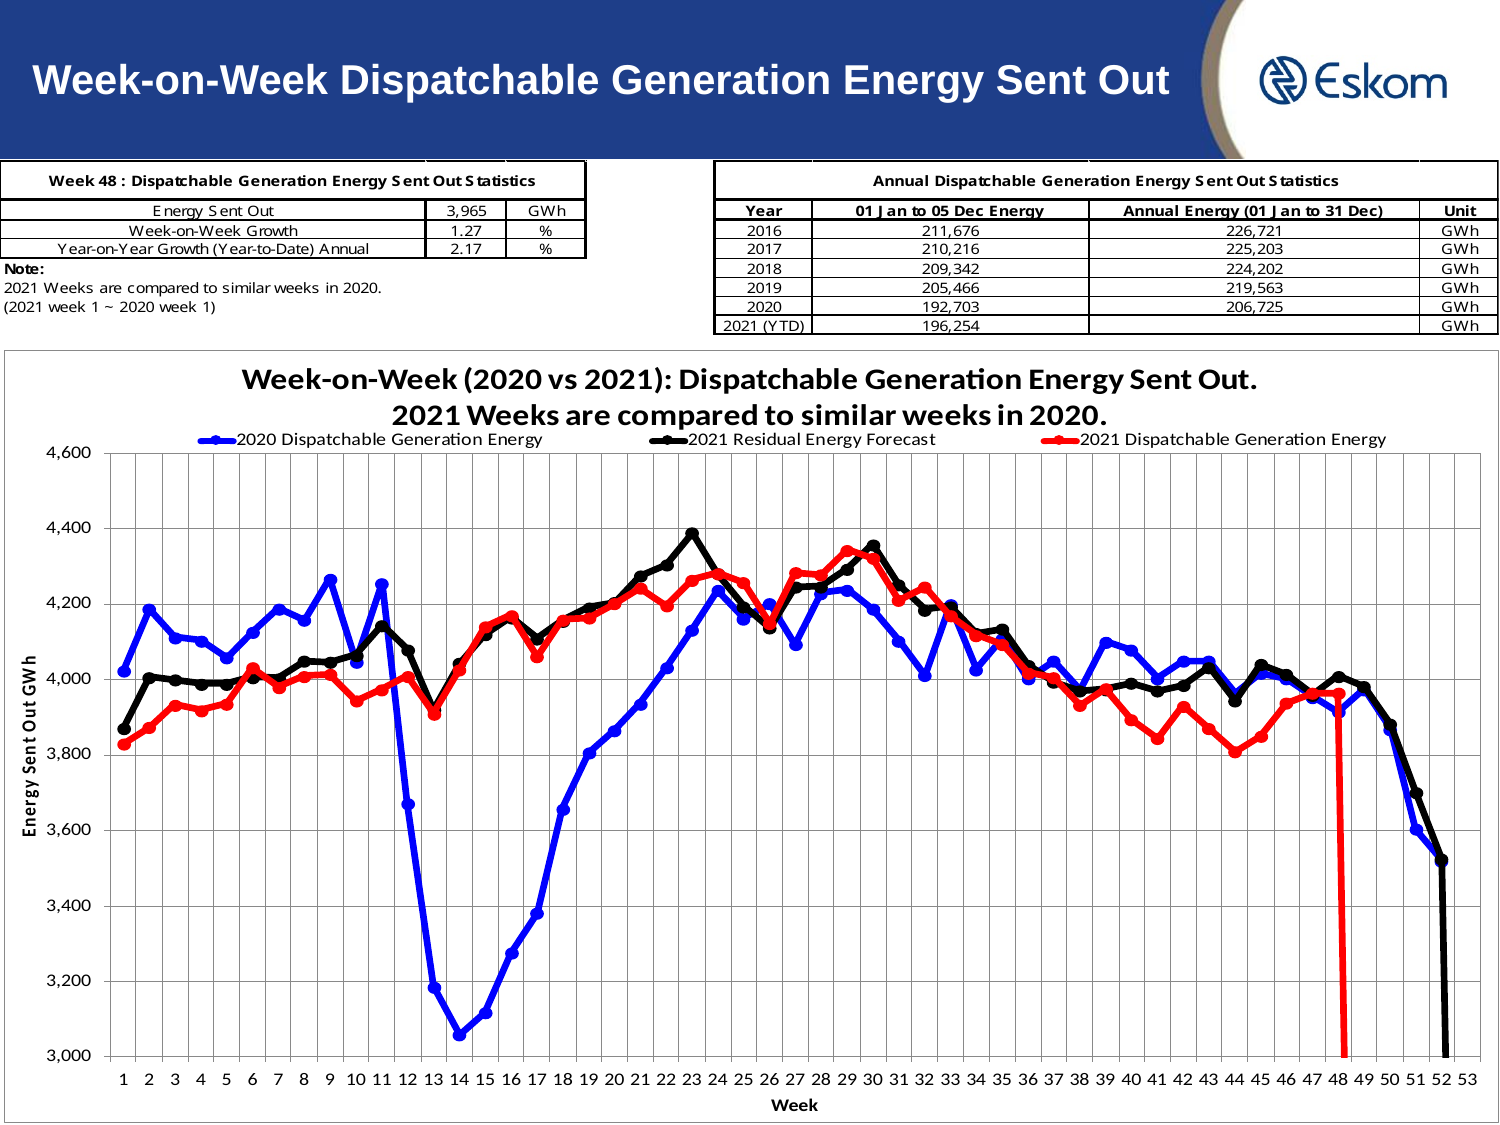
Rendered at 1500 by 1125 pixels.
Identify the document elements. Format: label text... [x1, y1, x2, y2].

picture [0, 160, 1500, 1125]
picture [1257, 55, 1450, 105]
text_box Week-on-Week Dispatchable Generation Energy Sent Out [17, 27, 1206, 137]
picture [0, 0, 1246, 159]
